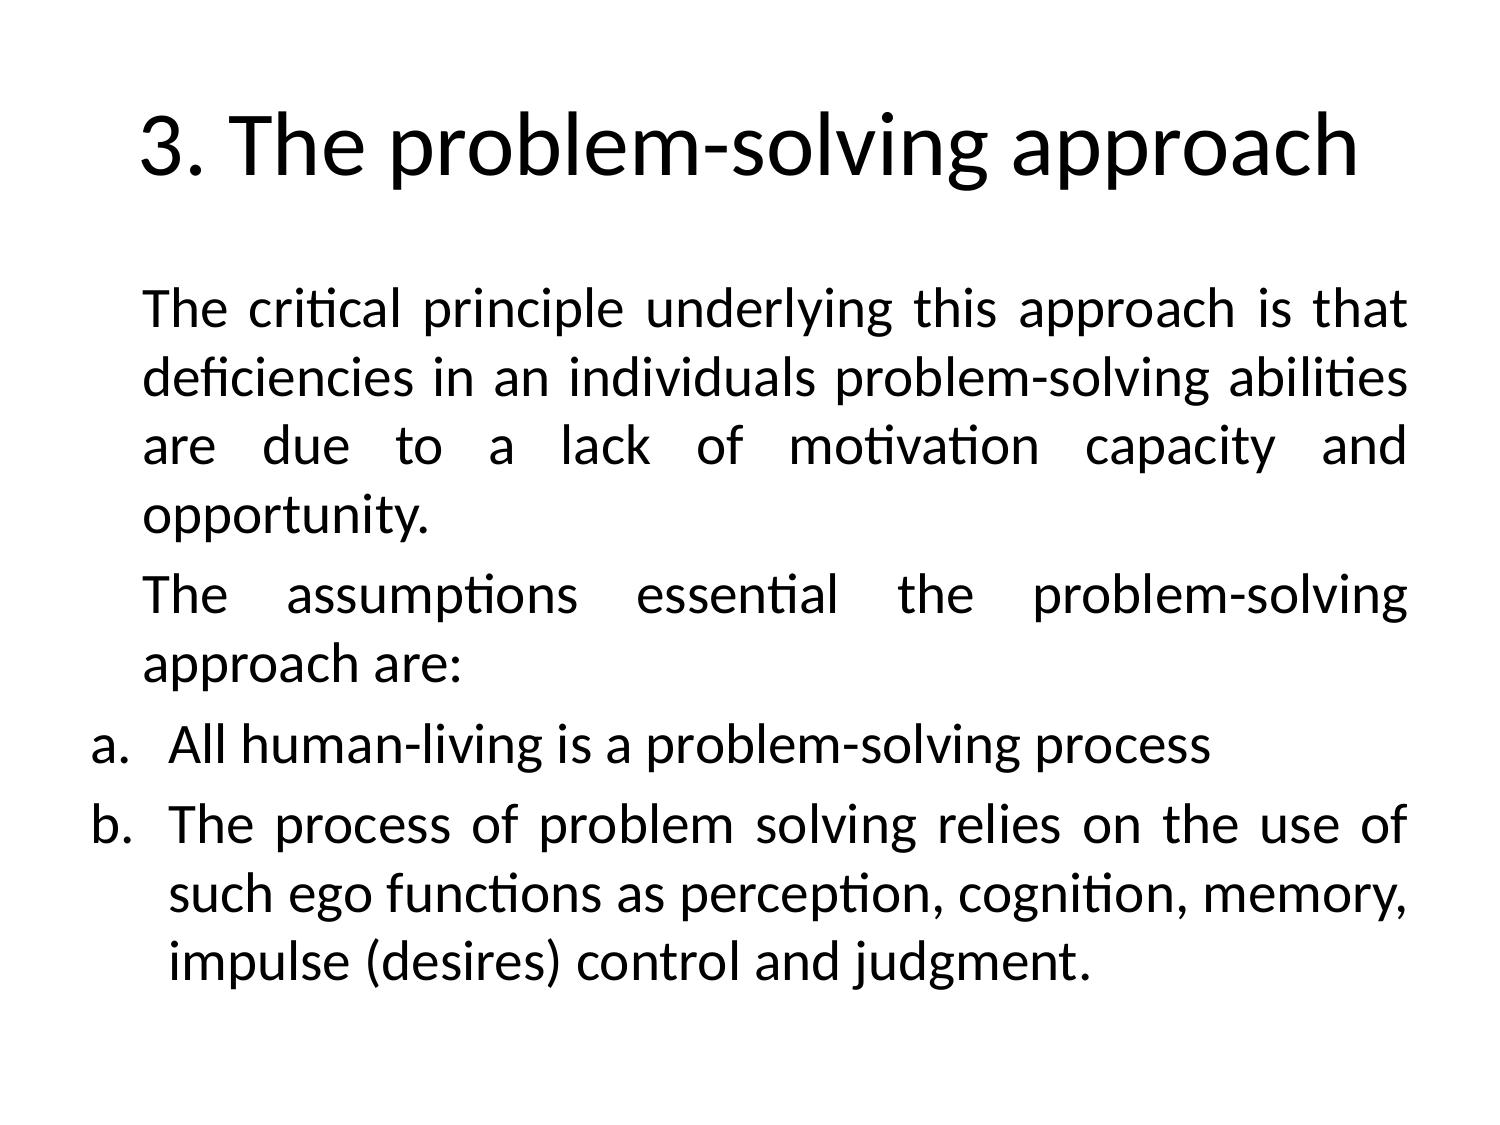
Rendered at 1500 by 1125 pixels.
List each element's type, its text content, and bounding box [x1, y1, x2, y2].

list The critical principle underlying this approach is that deficiencies in an individuals problem-solving abilities are due to a lack of motivation capacity and opportunity. The assumptions essential the problem-solving approach are: All human-living is a problem-solving process The process of problem solving relies on the use of such ego functions as perception, cognition, memory, impulse (desires) control and judgment. [75, 262, 1425, 1005]
title 3. The problem-solving approach [75, 45, 1425, 233]
